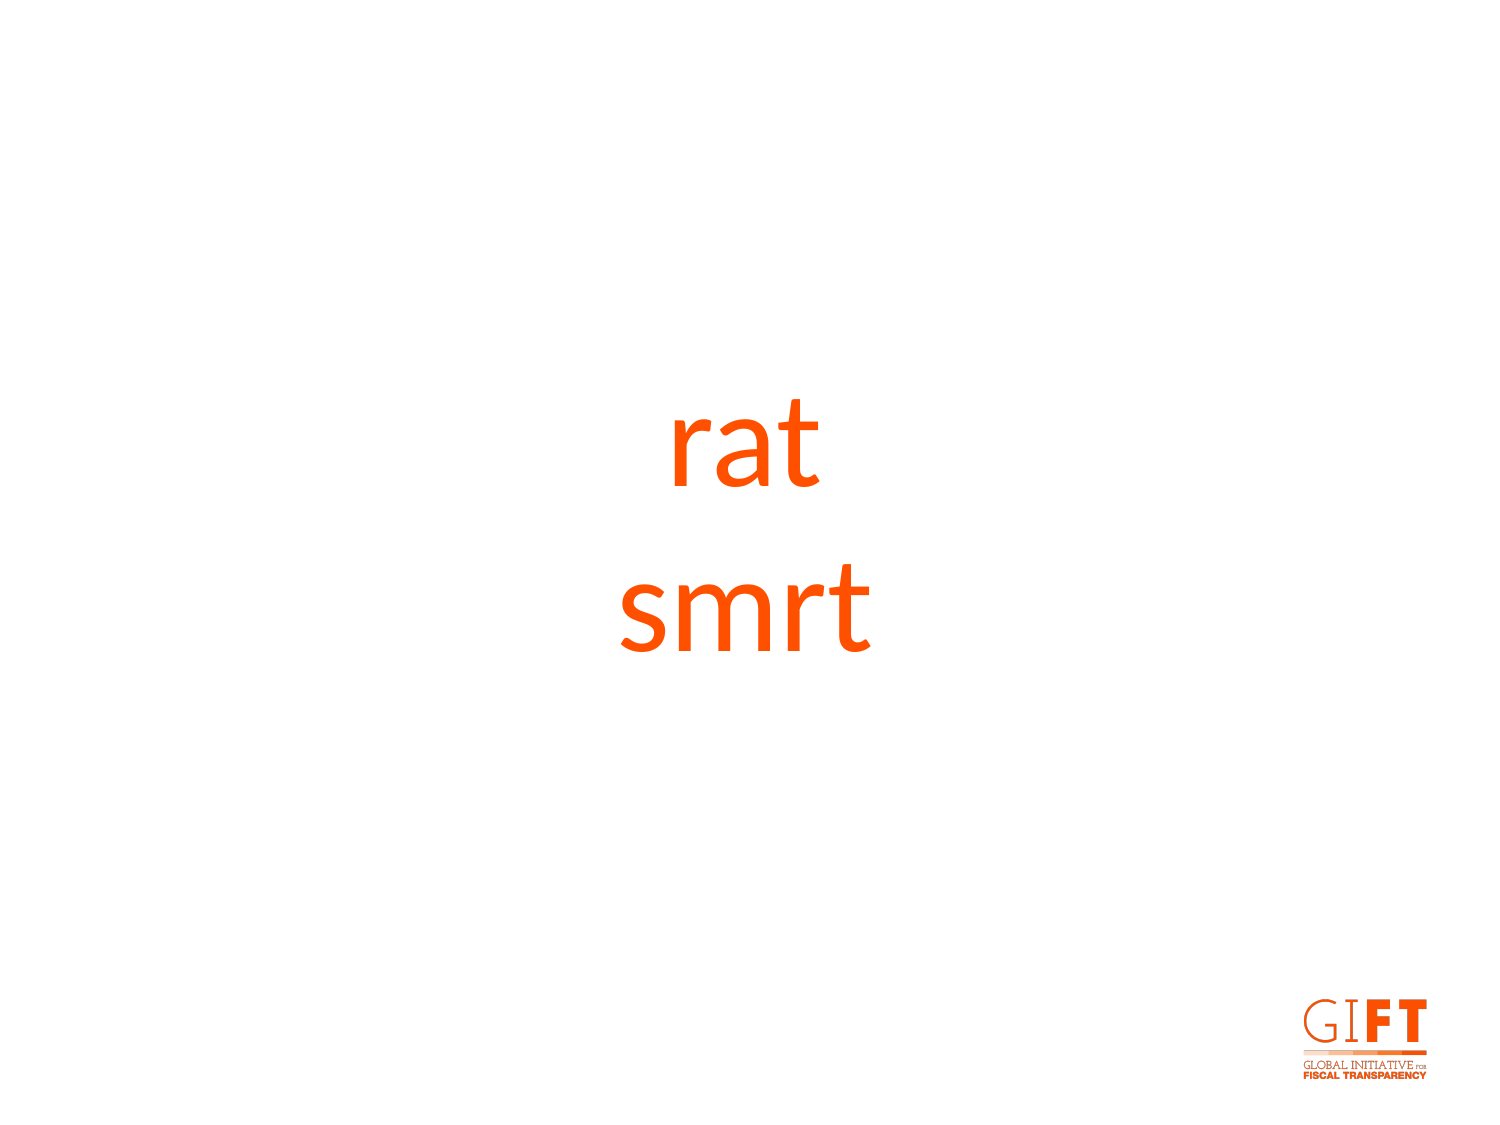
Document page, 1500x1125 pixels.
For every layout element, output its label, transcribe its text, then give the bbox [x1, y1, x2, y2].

text_box rat smrt [270, 409, 1219, 618]
text_box INFORMACIJE MORAJU BITI IZRAĐENE TAKO DA IH RAZUMIJU GRAĐANI [178, 339, 1312, 779]
picture [1303, 999, 1427, 1079]
